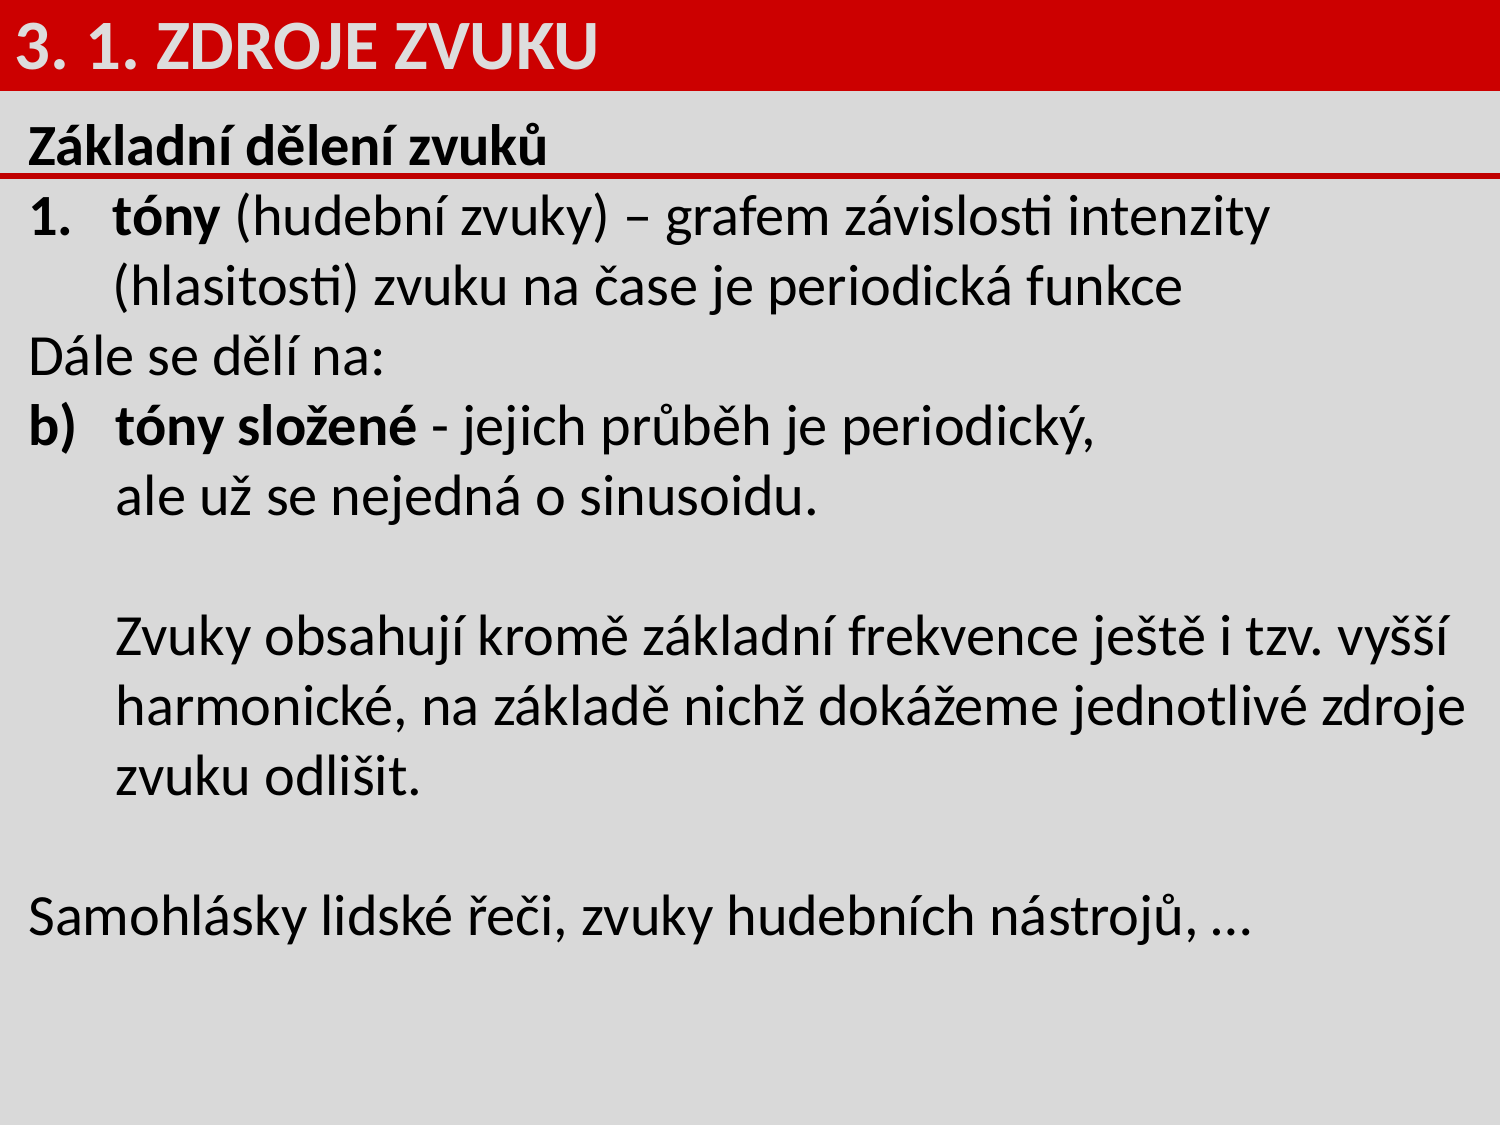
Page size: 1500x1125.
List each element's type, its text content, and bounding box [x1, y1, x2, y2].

text_box Základní dělení zvuků tóny (hudební zvuky) – grafem závislosti intenzity (hlasitosti) zvuku na čase je periodická funkce Dále se dělí na: tóny složené - jejich průběh je periodický, ale už se nejedná o sinusoidu. Zvuky obsahují kromě základní frekvence ještě i tzv. vyšší harmonické, na základě nichž dokážeme jednotlivé zdroje zvuku odlišit. Samohlásky lidské řeči, zvuky hudebních nástrojů, … [13, 100, 1500, 173]
text_box 3. 1. ZDROJE ZVUKU [0, 0, 1500, 91]
text_box Základní dělení zvuků tóny (hudební zvuky) – grafem závislosti intenzity (hlasitosti) zvuku na čase je periodická funkce Dále se dělí na: tóny složené - jejich průběh je periodický, ale už se nejedná o sinusoidu. Zvuky obsahují kromě základní frekvence ještě i tzv. vyšší harmonické, na základě nichž dokážeme jednotlivé zdroje zvuku odlišit. Samohlásky lidské řeči, zvuky hudebních nástrojů, … [13, 181, 1500, 955]
